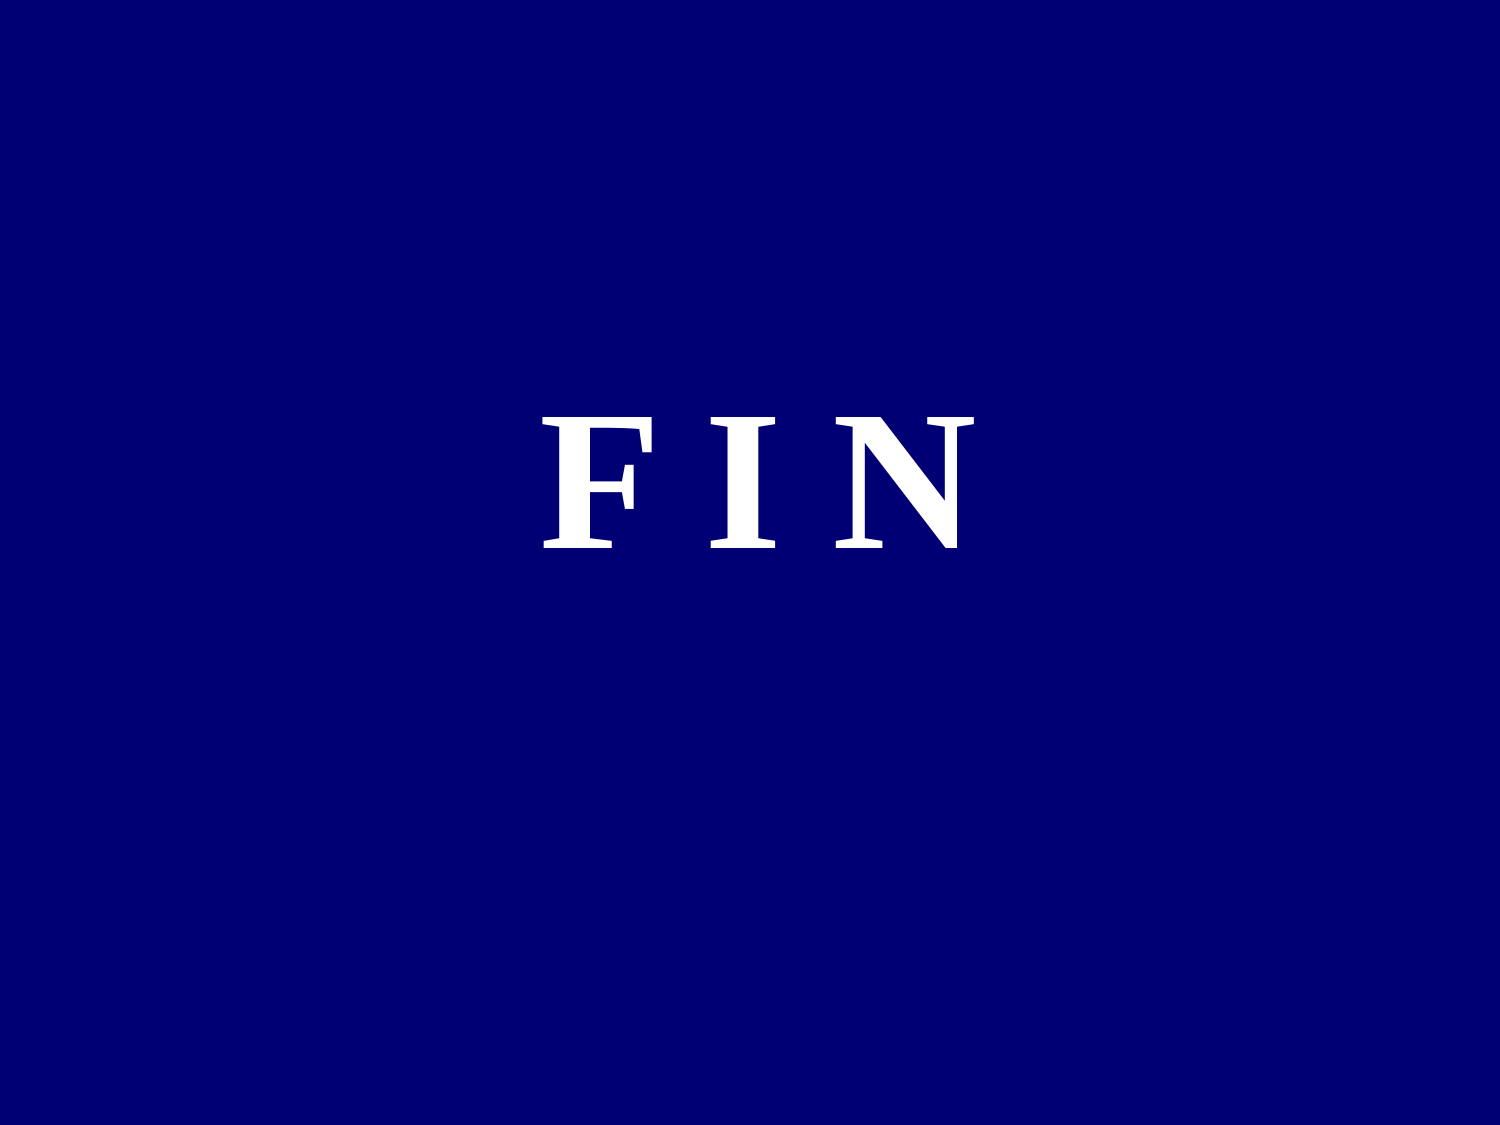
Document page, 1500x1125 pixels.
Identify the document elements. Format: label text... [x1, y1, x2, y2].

title F I N [51, 333, 1465, 605]
